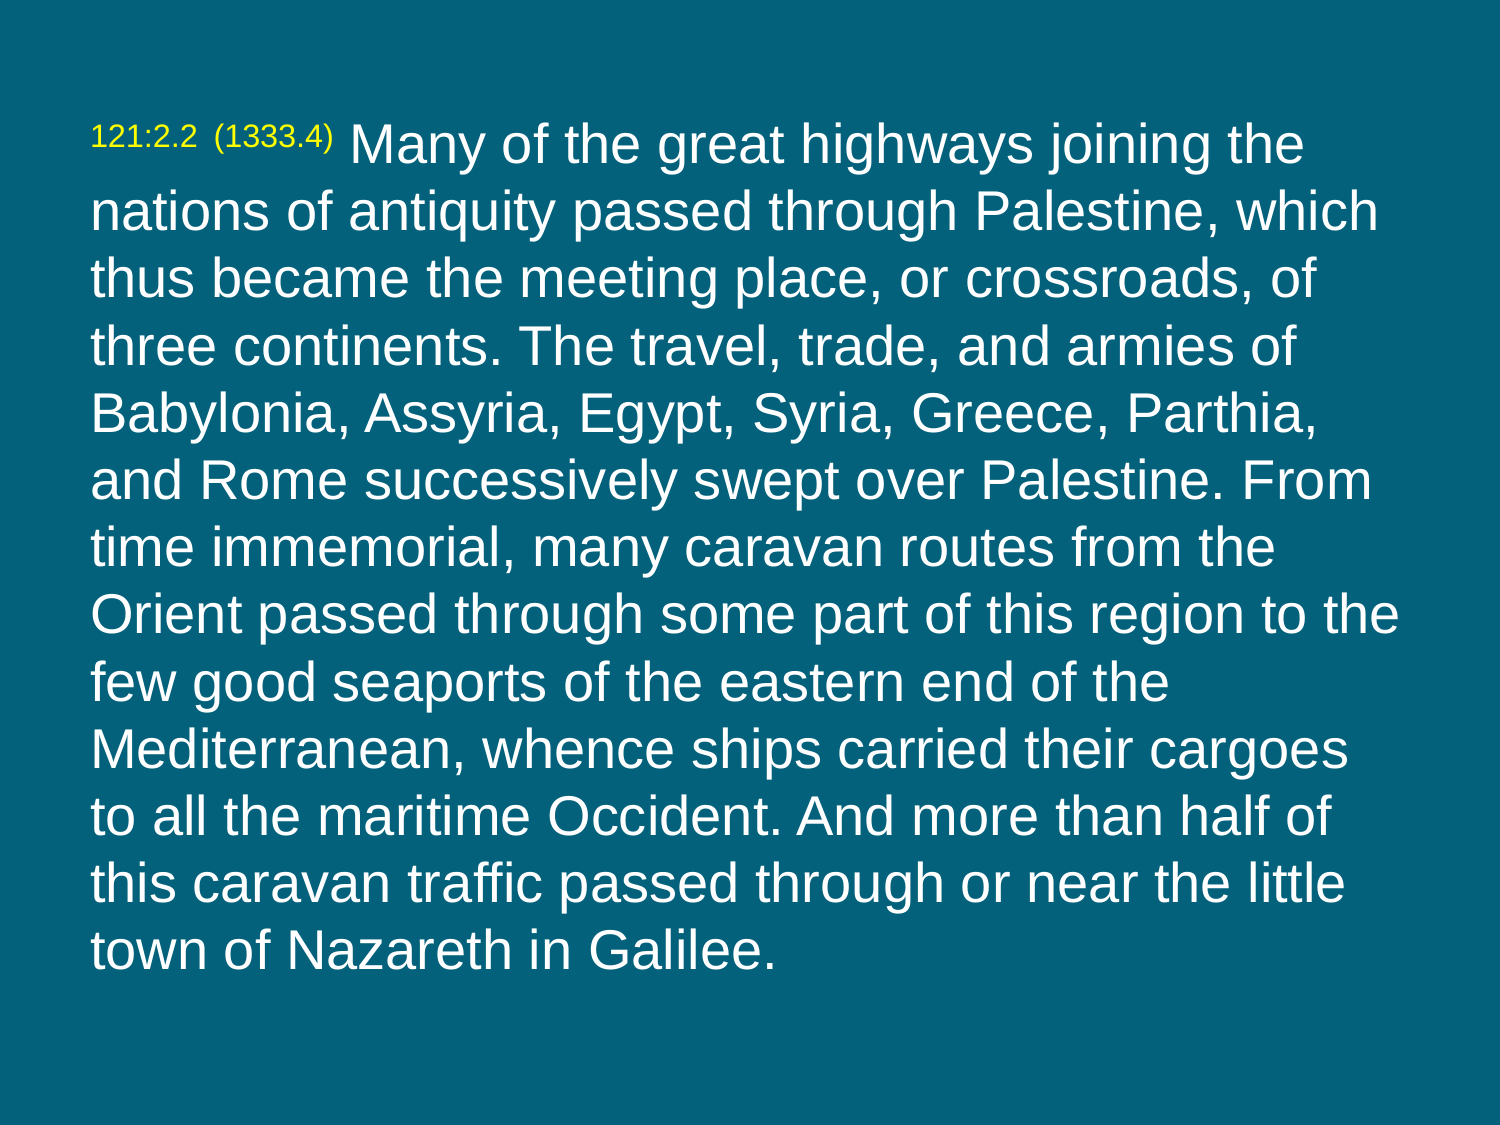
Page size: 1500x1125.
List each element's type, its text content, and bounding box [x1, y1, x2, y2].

list 121:2.2 (1333.4) Many of the great highways joining the nations of antiquity passed through Palestine, which thus became the meeting place, or crossroads, of three continents. The travel, trade, and armies of Babylonia, Assyria, Egypt, Syria, Greece, Parthia, and Rome successively swept over Palestine. From time immemorial, many caravan routes from the Orient passed through some part of this region to the few good seaports of the eastern end of the Mediterranean, whence ships carried their cargoes to all the maritime Occident. And more than half of this caravan traffic passed through or near the little town of Nazareth in Galilee. [75, 99, 1425, 1005]
